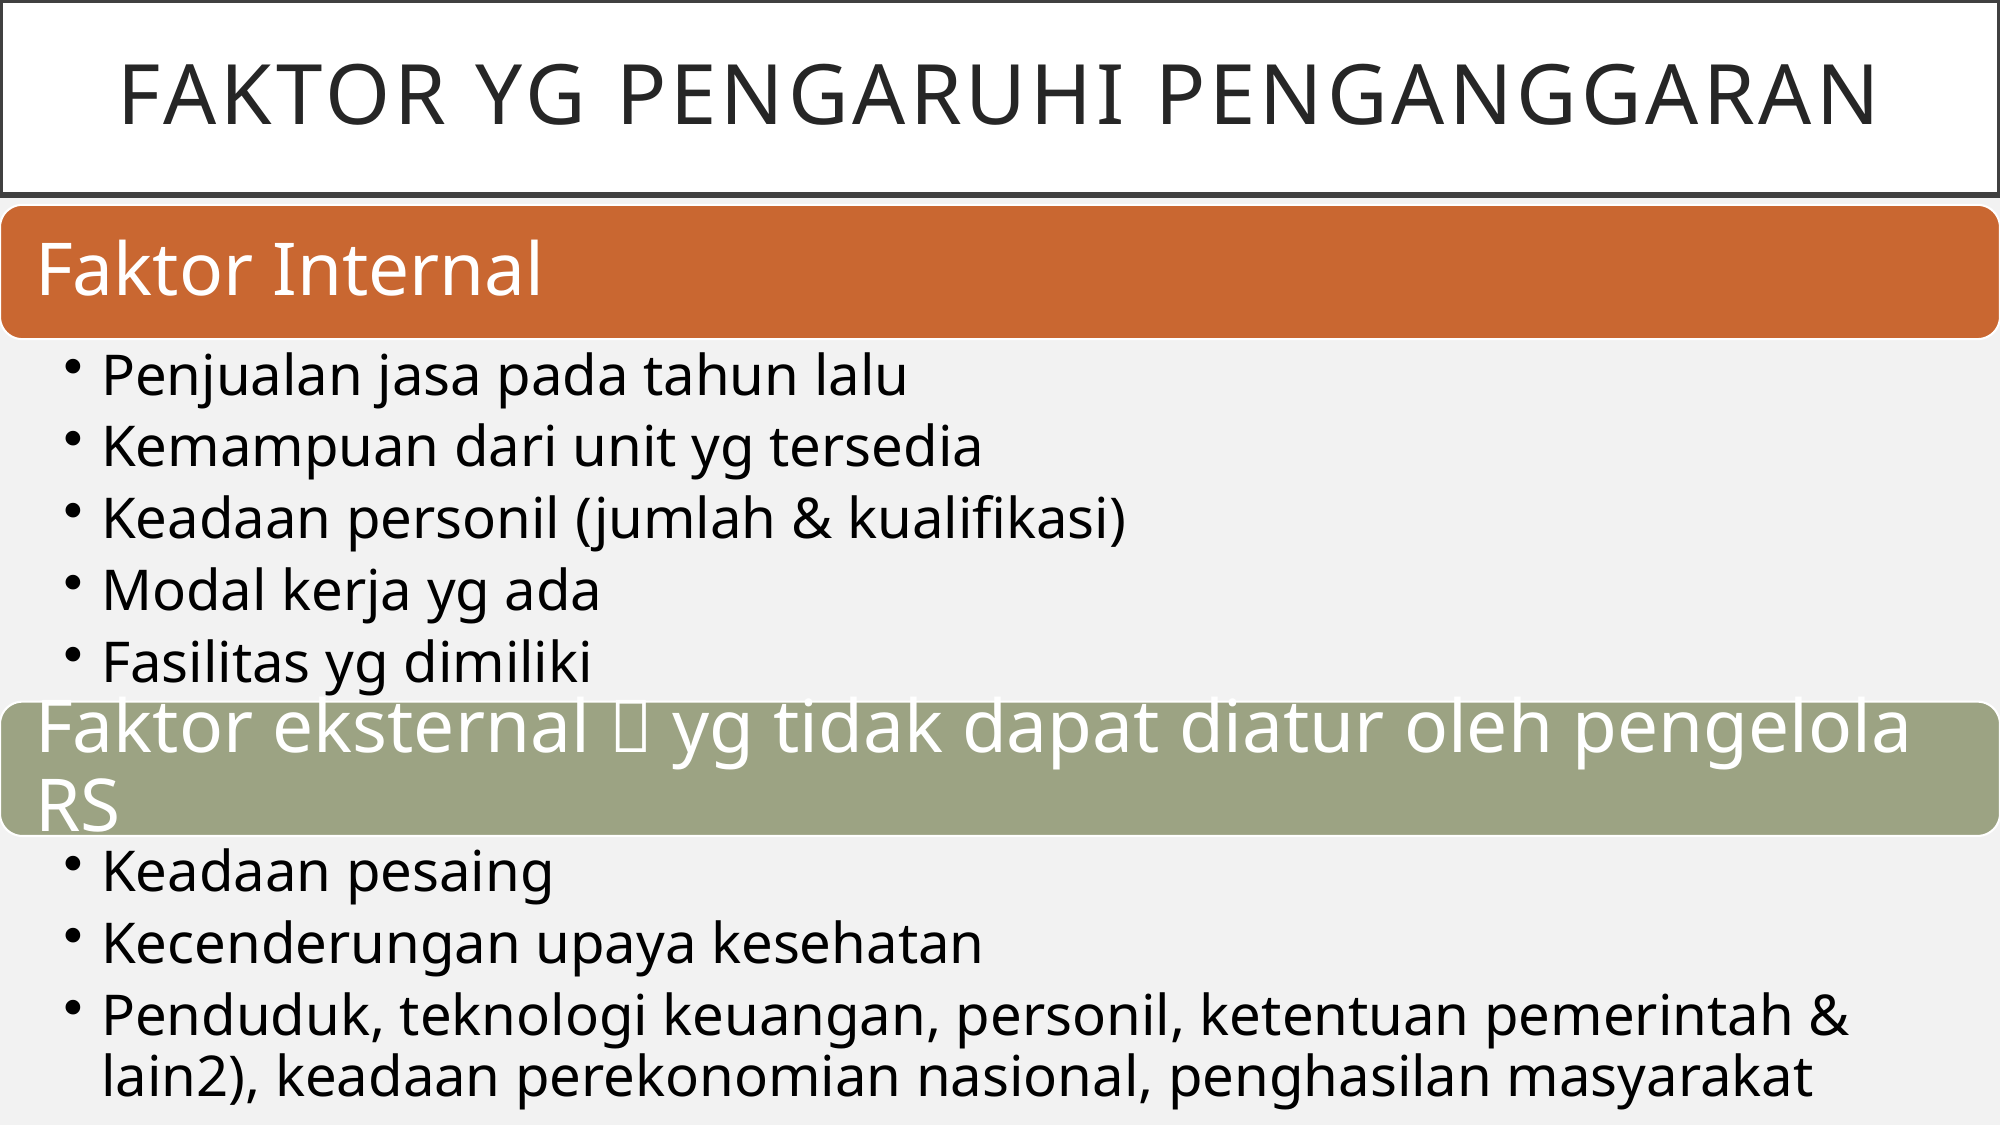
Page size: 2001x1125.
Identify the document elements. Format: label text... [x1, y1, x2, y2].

title Faktor yg pengaruhi penganggaran [0, 0, 2000, 195]
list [0, 195, 2000, 1125]
